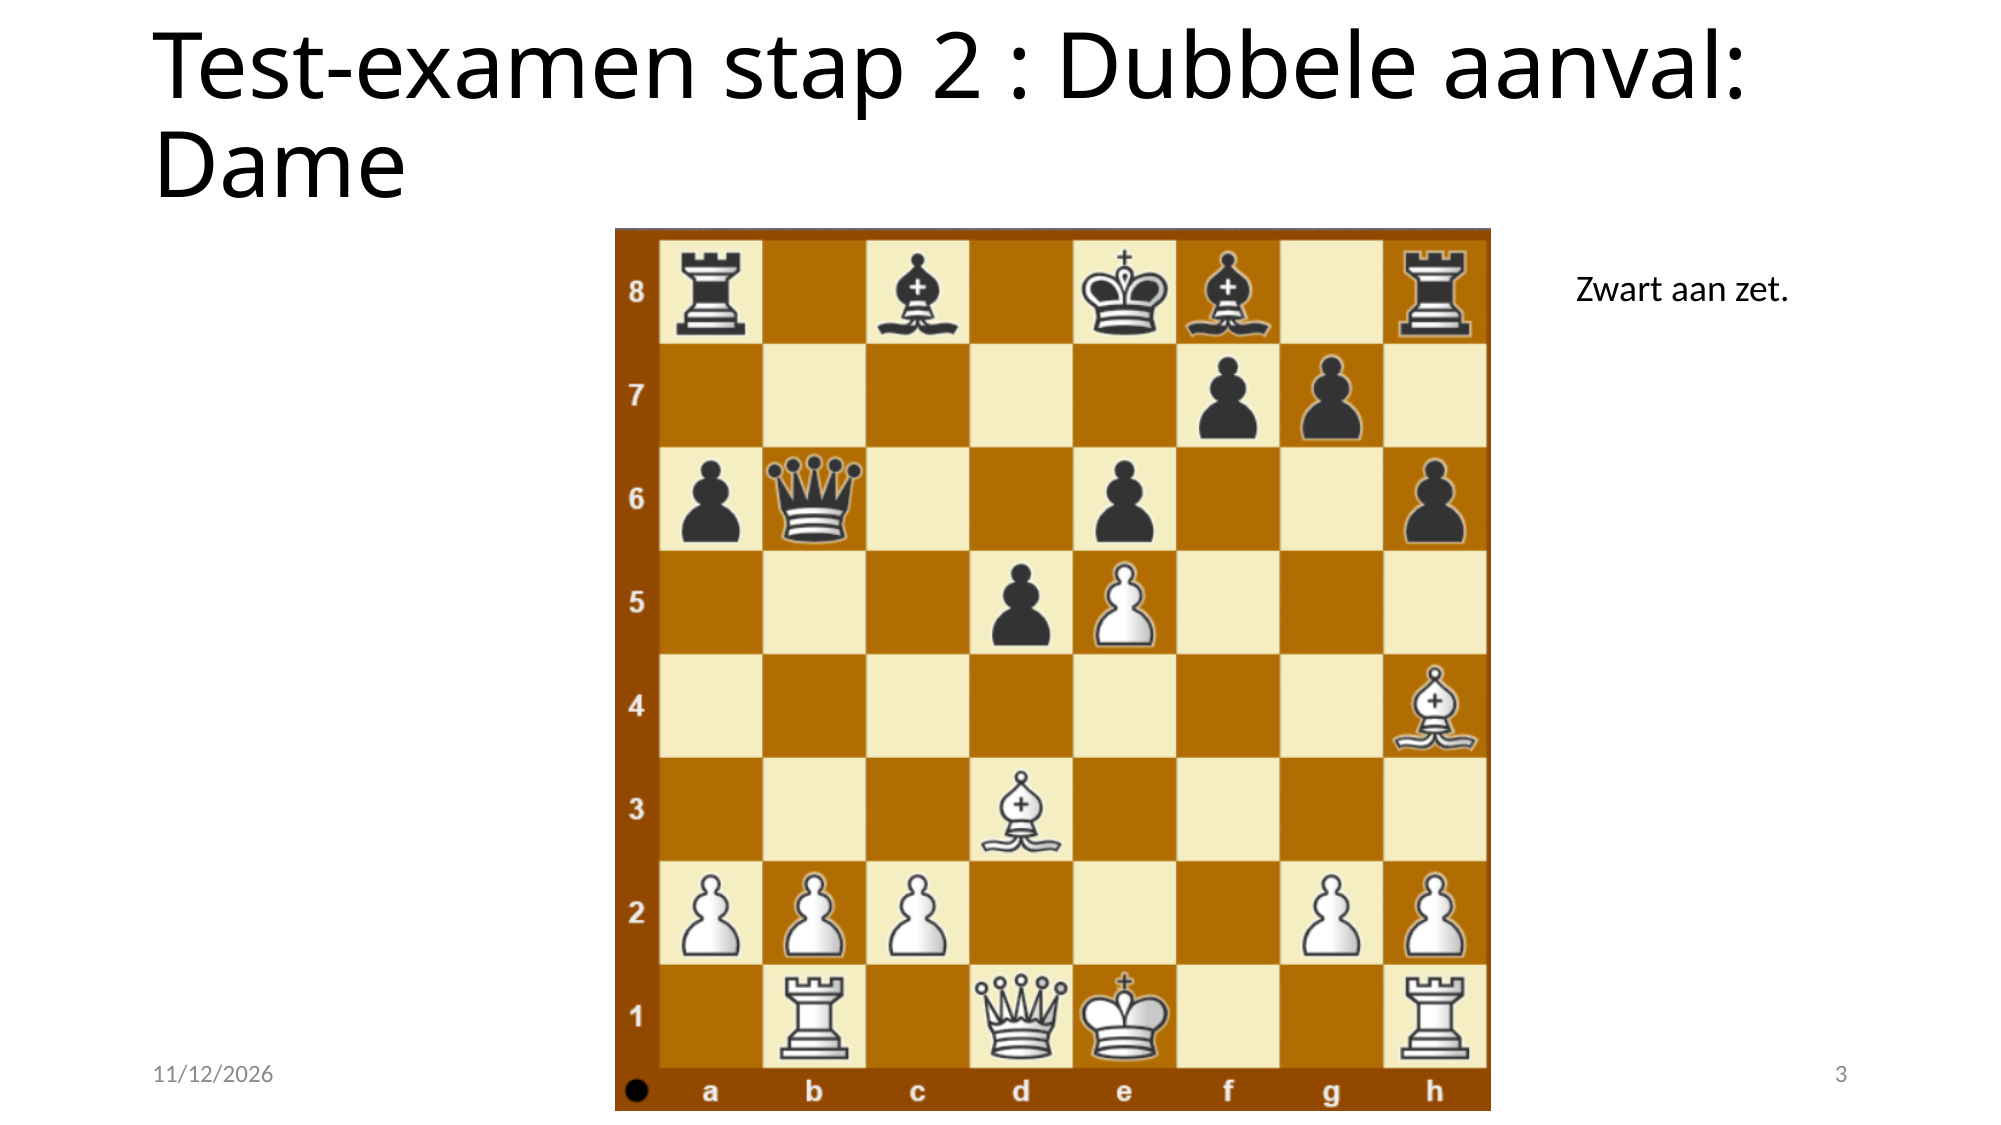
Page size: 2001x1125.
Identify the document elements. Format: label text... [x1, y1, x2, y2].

slide_number 3 [1491, 1042, 1863, 1103]
picture [615, 228, 1491, 1111]
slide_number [137, 1042, 588, 1103]
title Test-examen stap 2 : Dubbele aanval: Dame [137, 59, 1957, 178]
text_box Zwart aan zet. [1561, 256, 1863, 317]
